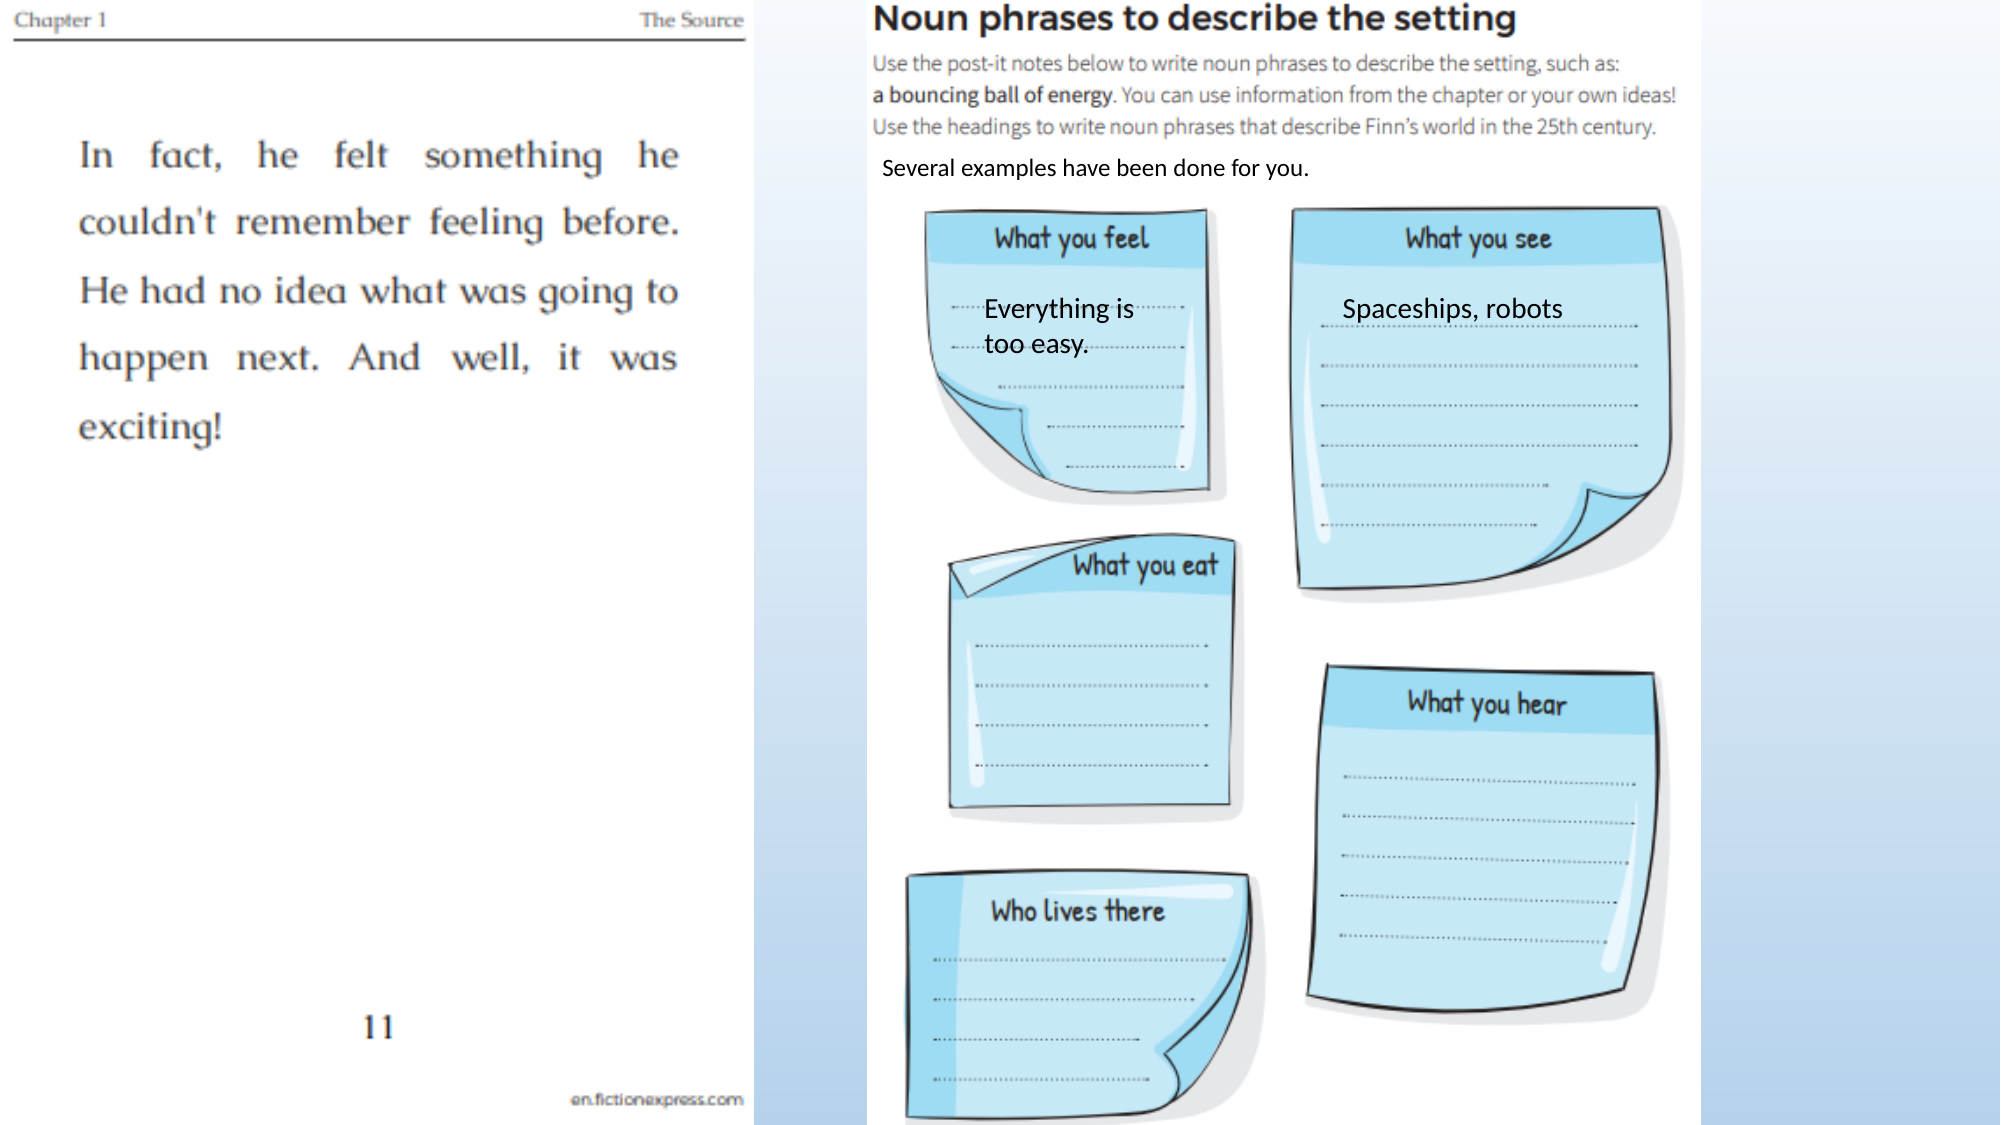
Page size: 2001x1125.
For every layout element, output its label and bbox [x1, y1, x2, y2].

picture [0, 0, 754, 1125]
picture [867, 0, 1701, 1125]
